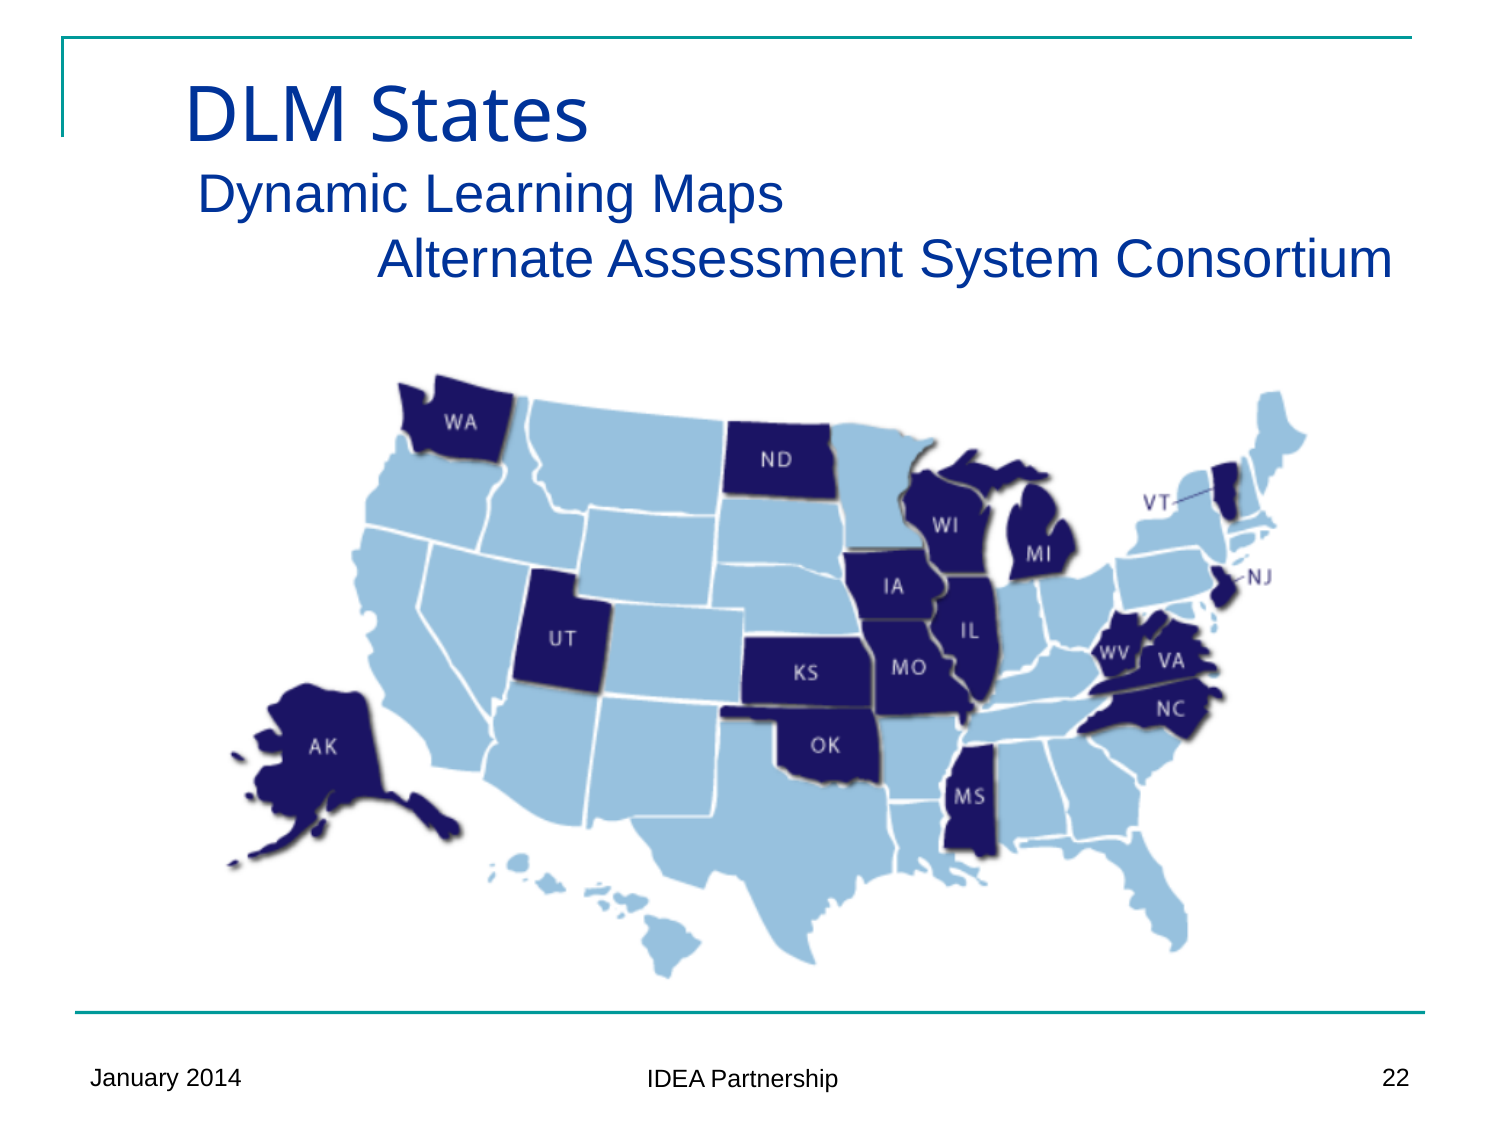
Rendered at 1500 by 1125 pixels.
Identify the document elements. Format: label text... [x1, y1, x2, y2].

footer IDEA Partnership [512, 1024, 988, 1101]
slide_number 22 [1074, 1023, 1426, 1100]
picture [199, 347, 1314, 988]
text_box DLM States x xx x xxxxxxxxxx Dynamic Learning Maps Alternate Assessment System Consortium [74, 51, 1425, 360]
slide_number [74, 1023, 426, 1100]
